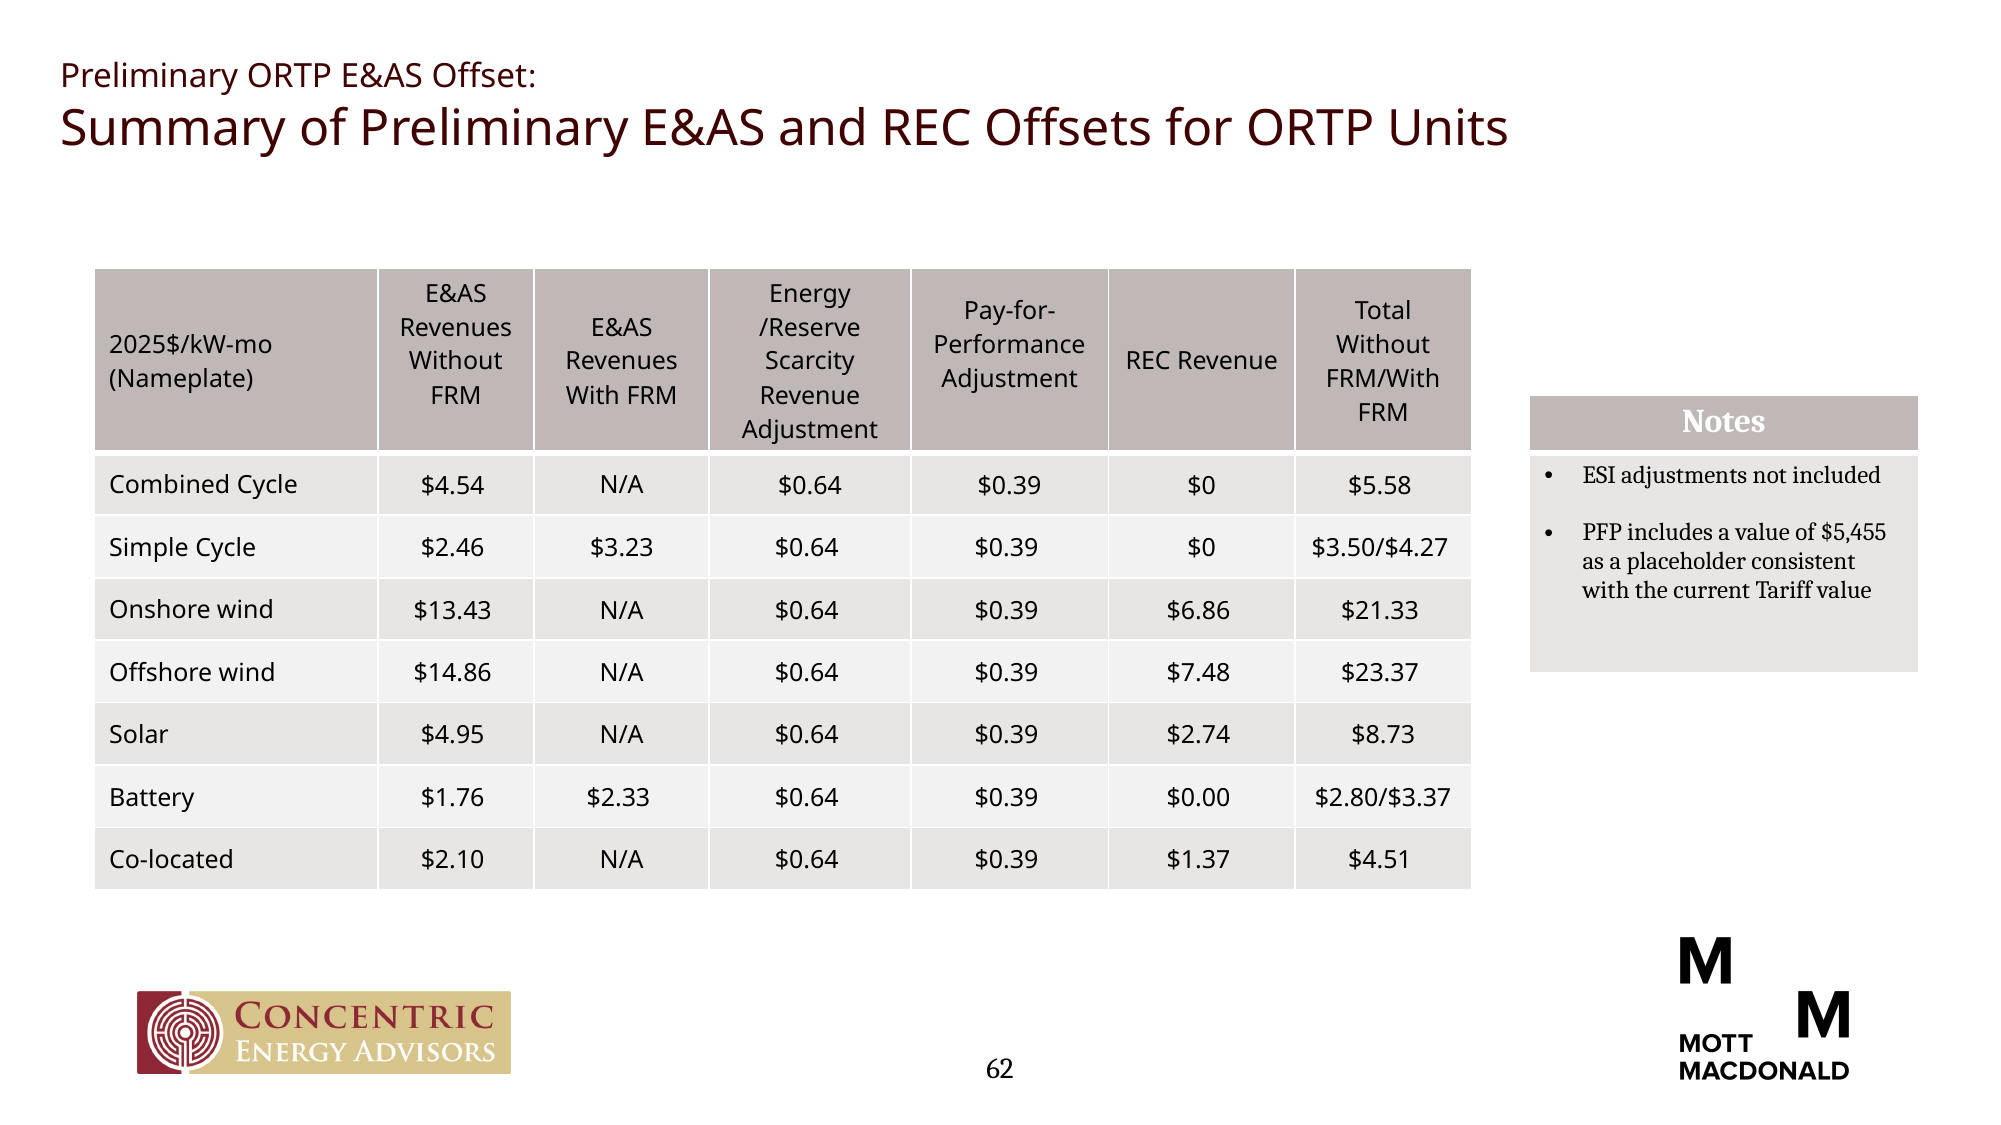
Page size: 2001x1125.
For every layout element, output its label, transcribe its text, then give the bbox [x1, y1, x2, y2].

table_header Energy /Reserve Scarcity Revenue Adjustment [710, 269, 910, 450]
table_header Notes [1530, 396, 1918, 450]
table_cell $0.39 [912, 456, 1108, 514]
table_cell Battery [95, 766, 377, 827]
table_cell $1.76 [379, 766, 533, 827]
table_header 2025$/kW-mo (Nameplate) [95, 269, 377, 450]
table_cell $0.39 [912, 579, 1108, 639]
table_cell $4.95 [379, 703, 533, 764]
table_cell $7.48 [1109, 641, 1294, 702]
table_cell $3.23 [535, 516, 708, 577]
table_cell $21.33 [1296, 579, 1471, 639]
table_cell $23.37 [1296, 641, 1471, 702]
table_cell $13.43 [379, 579, 533, 639]
table_cell $0.00 [1109, 766, 1294, 827]
table_cell $1.37 [1109, 828, 1294, 889]
table_cell $0 [1109, 516, 1294, 577]
table_cell $4.51 [1296, 828, 1471, 889]
table_cell N/A [535, 703, 708, 764]
table_cell ESI adjustments not included PFP includes a value of $5,455 as a placeholder consistent with the current Tariff value [1530, 456, 1918, 672]
table_cell N/A [535, 641, 708, 702]
table_cell $3.50/$4.27 [1296, 516, 1471, 577]
table_cell $2.10 [379, 828, 533, 889]
table_cell $0.64 [710, 766, 910, 827]
table_cell $2.46 [379, 516, 533, 577]
table_cell $0.64 [710, 516, 910, 577]
table_cell N/A [535, 828, 708, 889]
table_cell $0.64 [710, 641, 910, 702]
table_cell $4.54 [379, 456, 533, 514]
table_cell Offshore wind [95, 641, 377, 702]
table_cell $6.86 [1109, 579, 1294, 639]
table_cell $0.39 [912, 641, 1108, 702]
table_cell Simple Cycle [95, 516, 377, 577]
table_cell $2.33 [535, 766, 708, 827]
table_cell $0.39 [912, 828, 1108, 889]
table_cell $0.39 [912, 516, 1108, 577]
table_cell Solar [95, 703, 377, 764]
table_cell $0.39 [912, 766, 1108, 827]
picture [137, 991, 511, 1074]
table_cell N/A [535, 456, 708, 514]
table_cell $2.80/$3.37 [1296, 766, 1471, 827]
text_box Preliminary ORTP E&AS Offset: Summary of Preliminary E&AS and REC Offsets for ORTP Units [45, 24, 1771, 189]
table_cell $2.74 [1109, 703, 1294, 764]
table_cell $0.64 [710, 828, 910, 889]
table_header Pay-for-Performance Adjustment [912, 269, 1108, 450]
table_header E&AS Revenues Without FRM [379, 269, 533, 450]
table_cell $5.58 [1296, 456, 1471, 514]
table_cell $0.64 [710, 456, 910, 514]
table_header Total Without FRM/With FRM [1296, 269, 1471, 450]
table_header E&AS Revenues With FRM [535, 269, 708, 450]
table_header REC Revenue [1109, 269, 1294, 450]
table_cell Onshore wind [95, 579, 377, 639]
table_cell $0.64 [710, 579, 910, 639]
table_cell $0.64 [710, 703, 910, 764]
table_cell N/A [535, 579, 708, 639]
table_cell Combined Cycle [95, 456, 377, 514]
table_cell $0 [1109, 456, 1294, 514]
picture [1680, 937, 1849, 1080]
table_cell $0.39 [912, 703, 1108, 764]
table_cell $8.73 [1296, 703, 1471, 764]
table_cell $14.86 [379, 641, 533, 702]
table_cell Co-located [95, 828, 377, 889]
